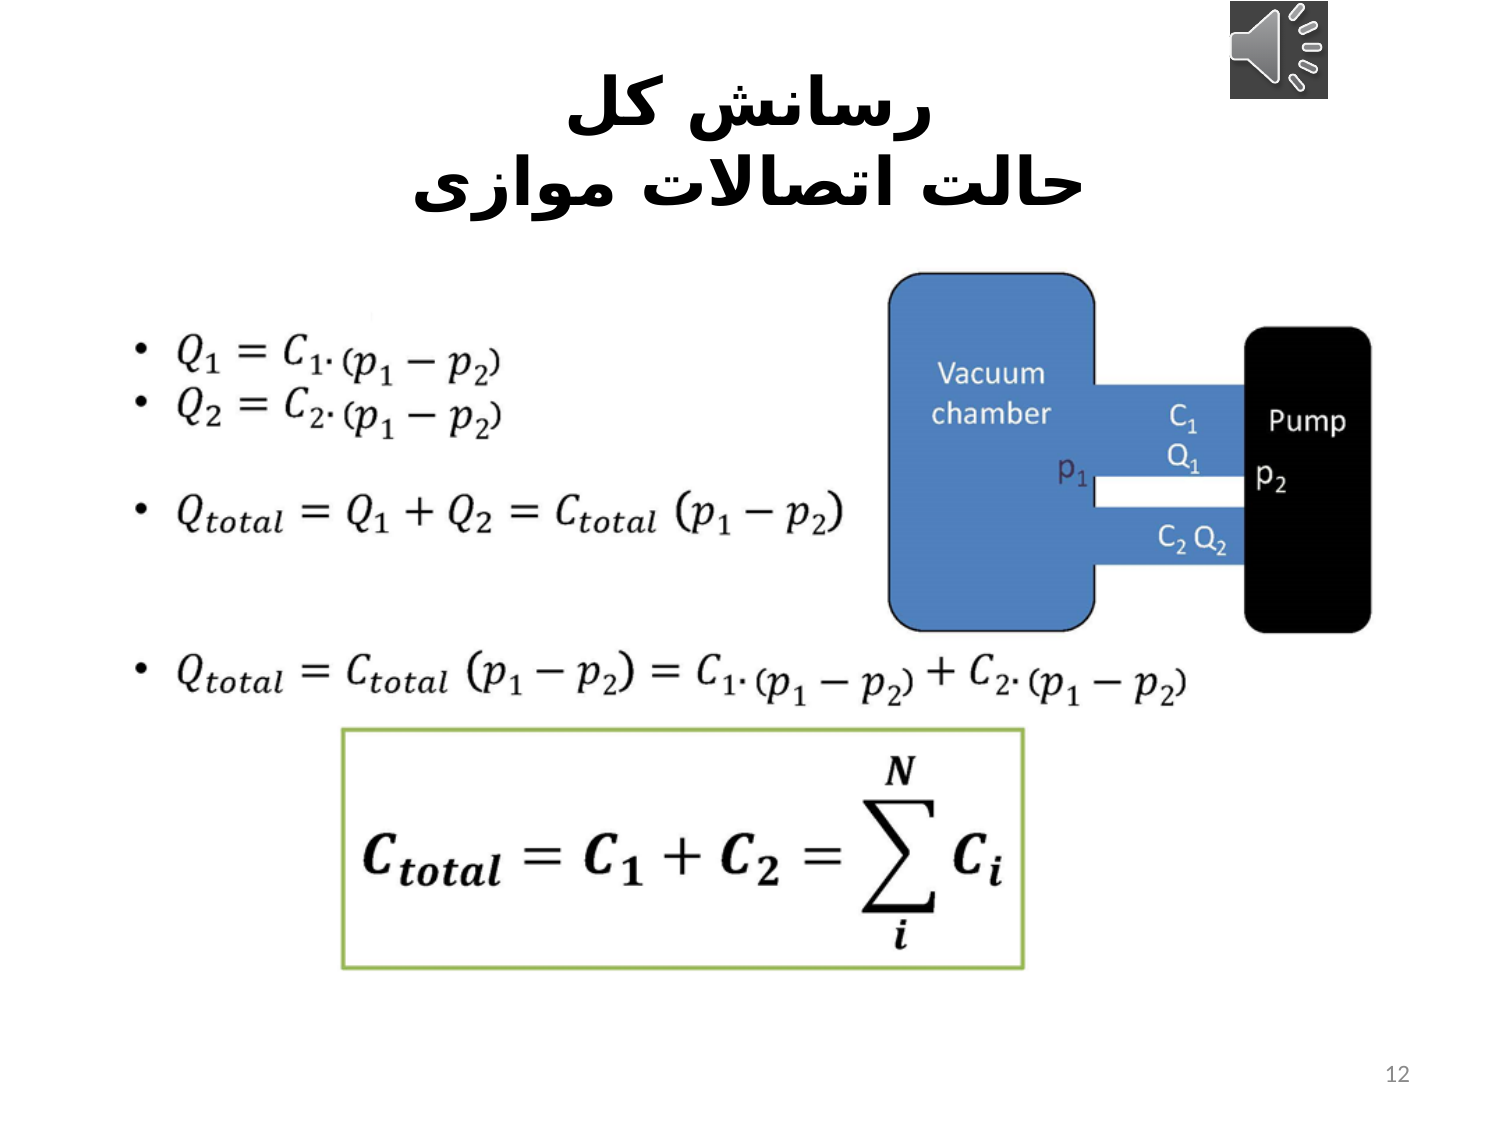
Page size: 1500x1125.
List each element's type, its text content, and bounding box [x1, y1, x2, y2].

picture [1228, 0, 1330, 101]
slide_number 12 [1074, 1042, 1425, 1103]
title رسانش کل حالت اتصالات موازی [75, 45, 1425, 233]
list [123, 262, 1377, 1006]
